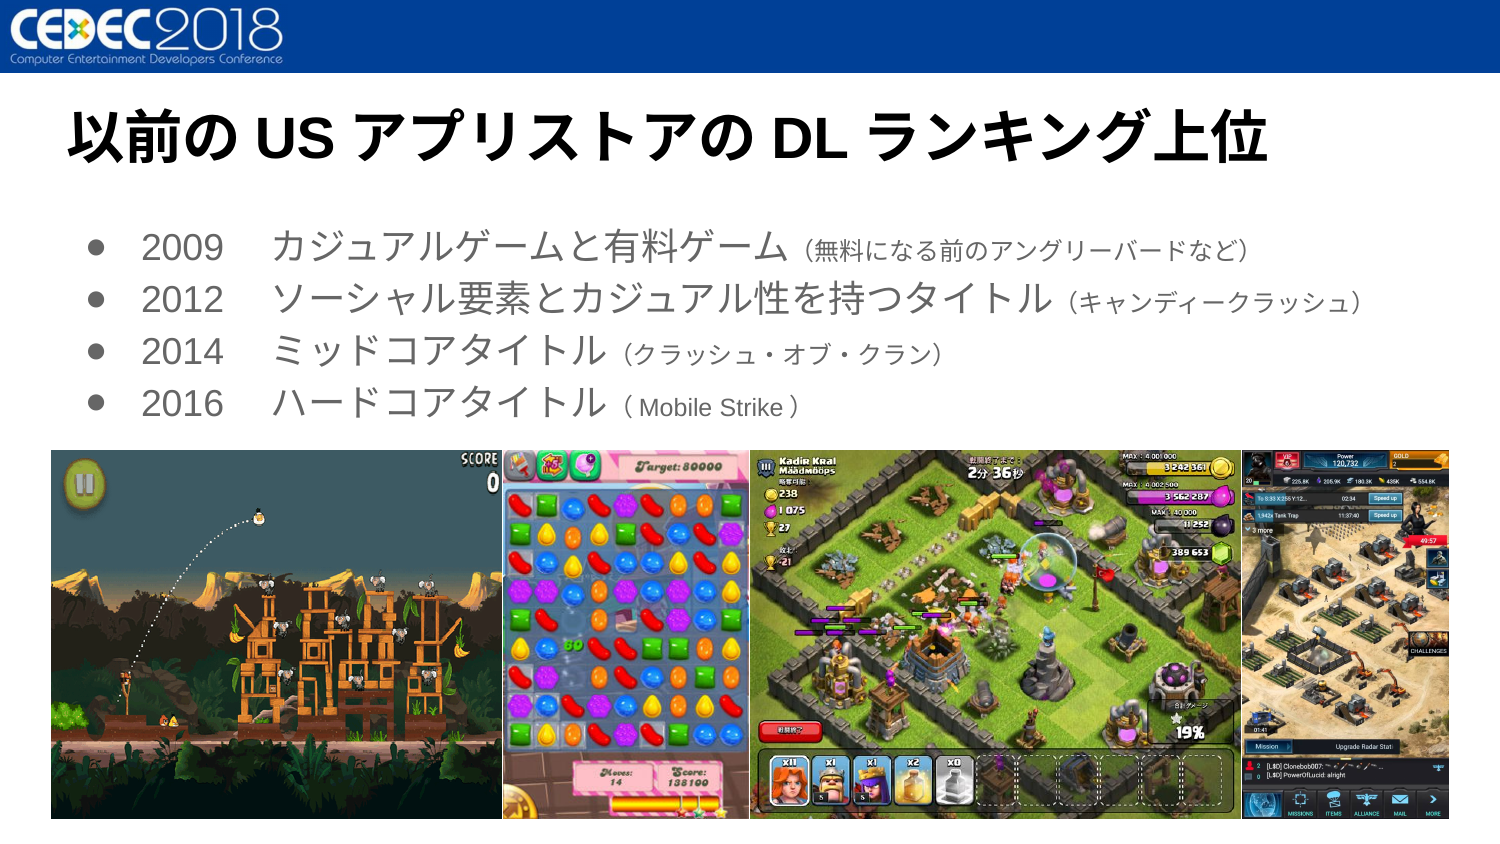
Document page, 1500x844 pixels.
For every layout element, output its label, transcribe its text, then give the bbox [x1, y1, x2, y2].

picture [50, 450, 1450, 819]
list 2009 カジュアルゲームと有料ゲーム（無料になる前のアングリーバードなど） 2012 ソーシャル要素とカジュアル性を持つタイトル（キャンディークラッシュ） 2014 ミッドコアタイトル（クラッシュ・オブ・クラン） 2016 ハードコアタイトル（Mobile Strike） [51, 201, 1449, 450]
picture [0, 0, 1500, 73]
title 以前のUSアプリストアのDLランキング上位 [51, 85, 1449, 180]
